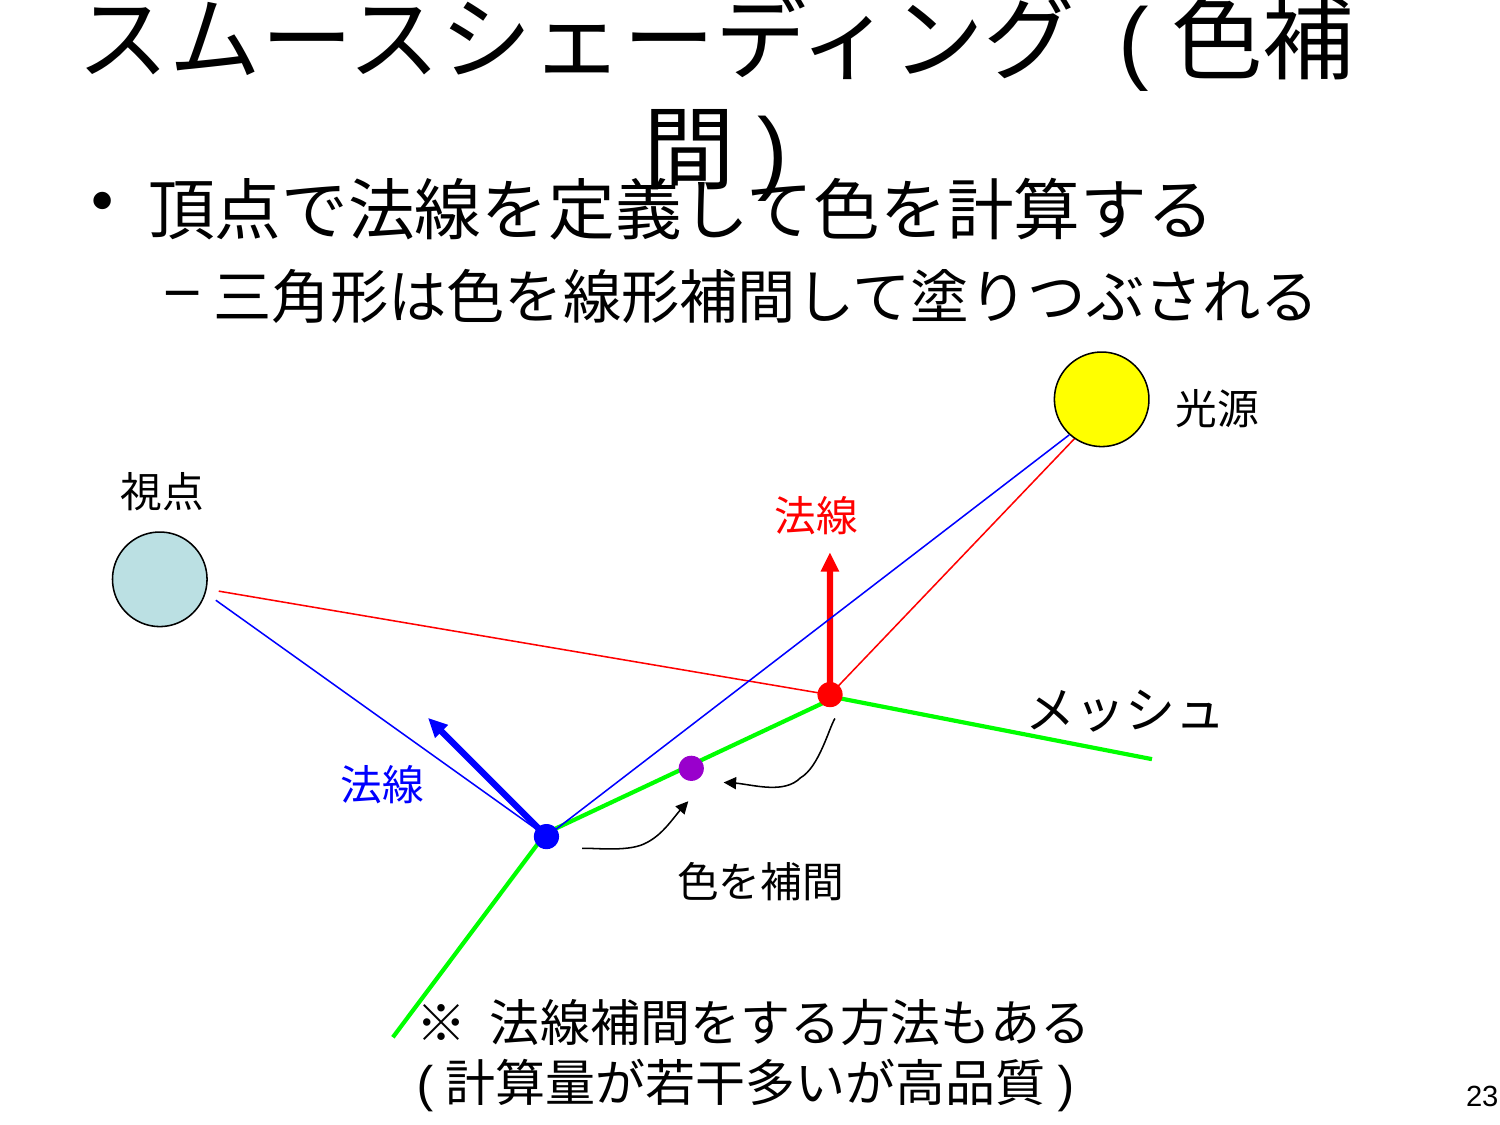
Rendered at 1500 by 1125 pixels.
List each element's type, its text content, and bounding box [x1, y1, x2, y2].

title スムースシェーディング (色補間) [41, 0, 1392, 185]
text_box 色を補間 [662, 848, 860, 913]
text_box 視点 [105, 458, 220, 524]
list 頂点で法線を定義して色を計算する 三角形は色を線形補間して塗りつぶされる [76, 160, 1427, 904]
text_box メッシュ [1011, 671, 1241, 746]
text_box 光源 [1160, 375, 1274, 440]
text_box [679, 756, 704, 781]
text_box [1054, 352, 1149, 447]
text_box [112, 532, 208, 627]
text_box [392, 1026, 401, 1038]
text_box [582, 801, 689, 850]
text_box [534, 824, 559, 849]
text_box [432, 698, 1152, 984]
text_box [428, 718, 538, 828]
text_box [823, 552, 837, 682]
text_box 法線 [325, 751, 439, 817]
slide_number 23 [1163, 1070, 1500, 1125]
text_box [723, 718, 836, 790]
text_box 法線 [759, 482, 873, 547]
text_box [818, 682, 842, 707]
text_box ※ 法線補間をする方法もある (計算量が若干多いが高品質) [401, 984, 1116, 1120]
